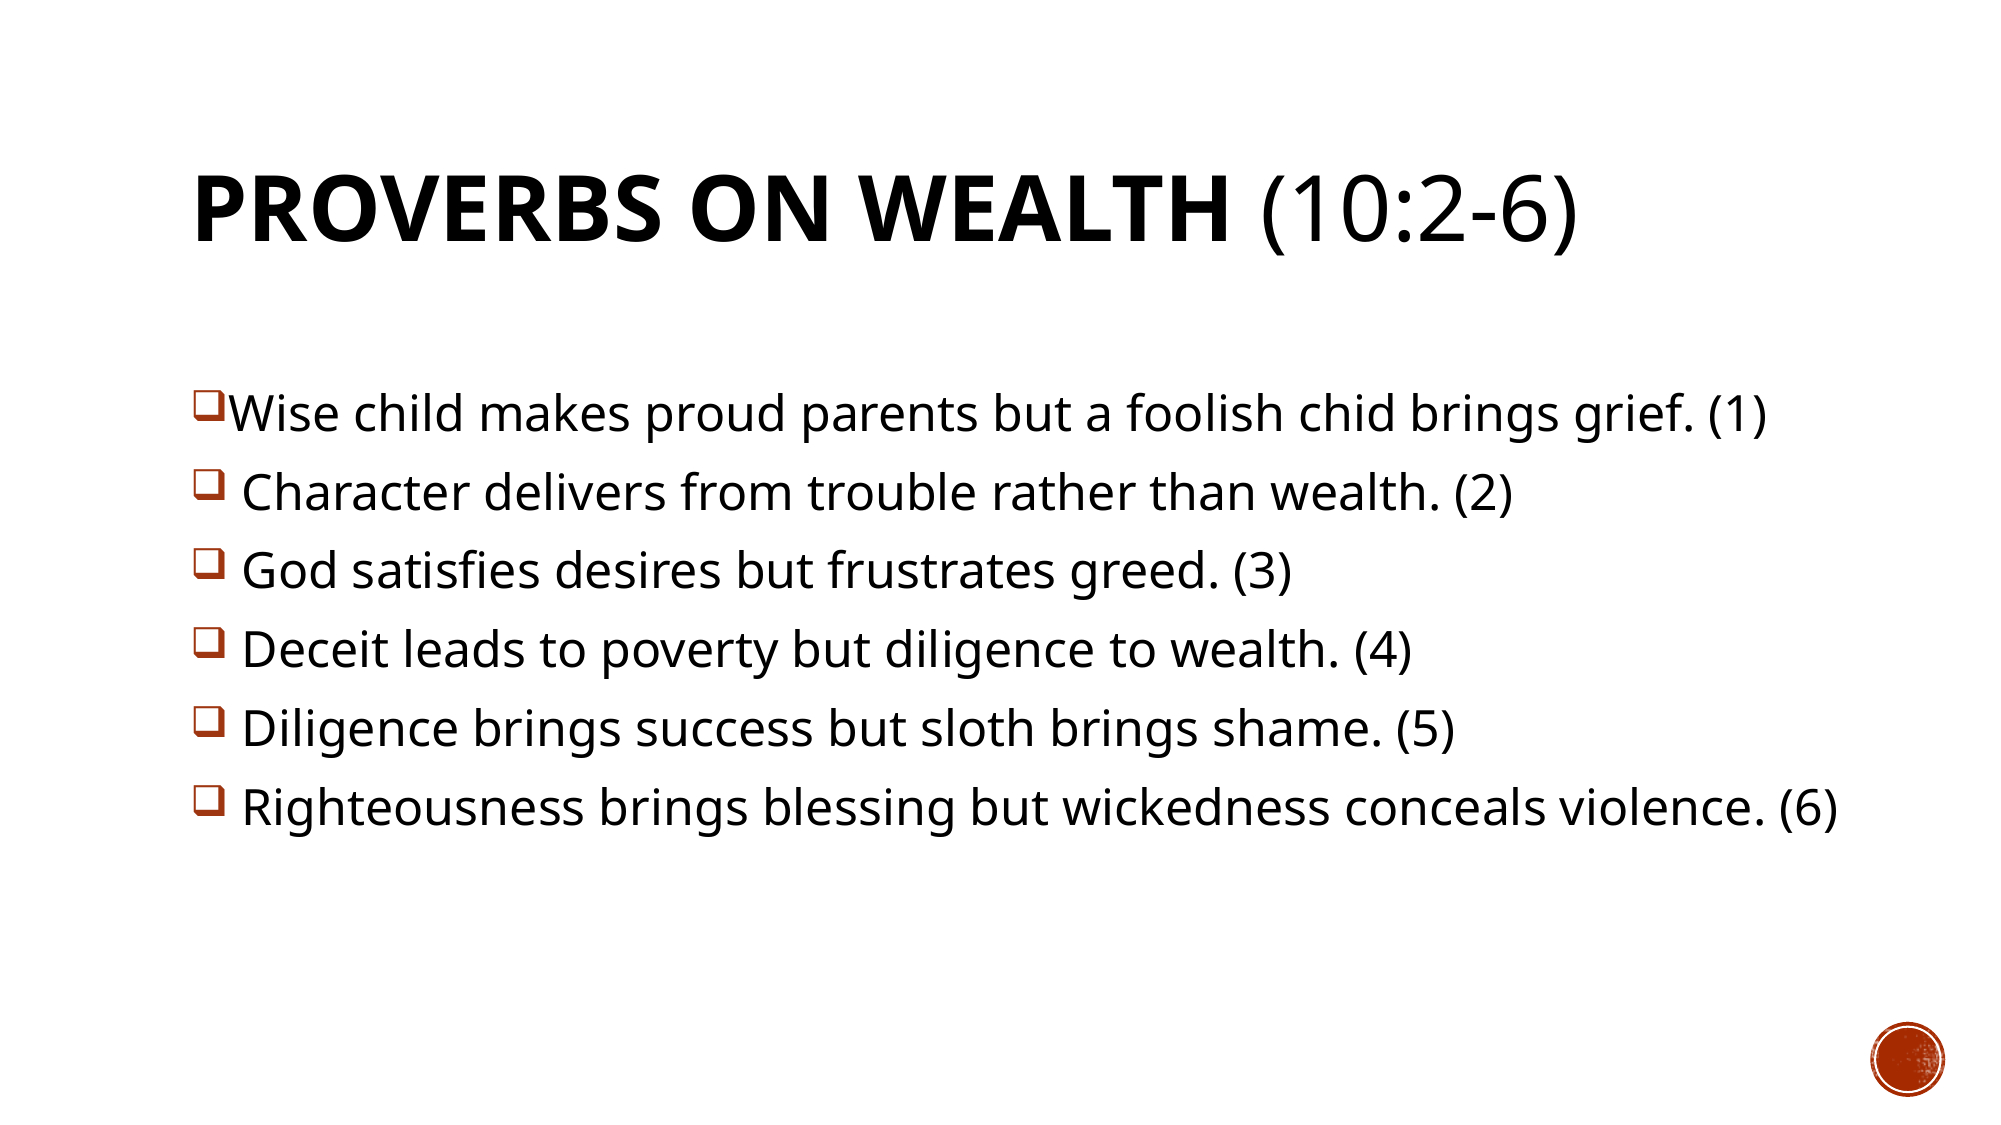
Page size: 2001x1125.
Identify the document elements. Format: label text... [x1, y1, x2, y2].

title PROVERBS ON WEALTH (10:2-6) [175, 79, 1826, 295]
list Wise child makes proud parents but a foolish chid brings grief. (1) Character delivers from trouble rather than wealth. (2) God satisfies desires but frustrates greed. (3) Deceit leads to poverty but diligence to wealth. (4) Diligence brings success but sloth brings shame. (5) Righteousness brings blessing but wickedness conceals violence. (6) [175, 295, 1924, 1012]
